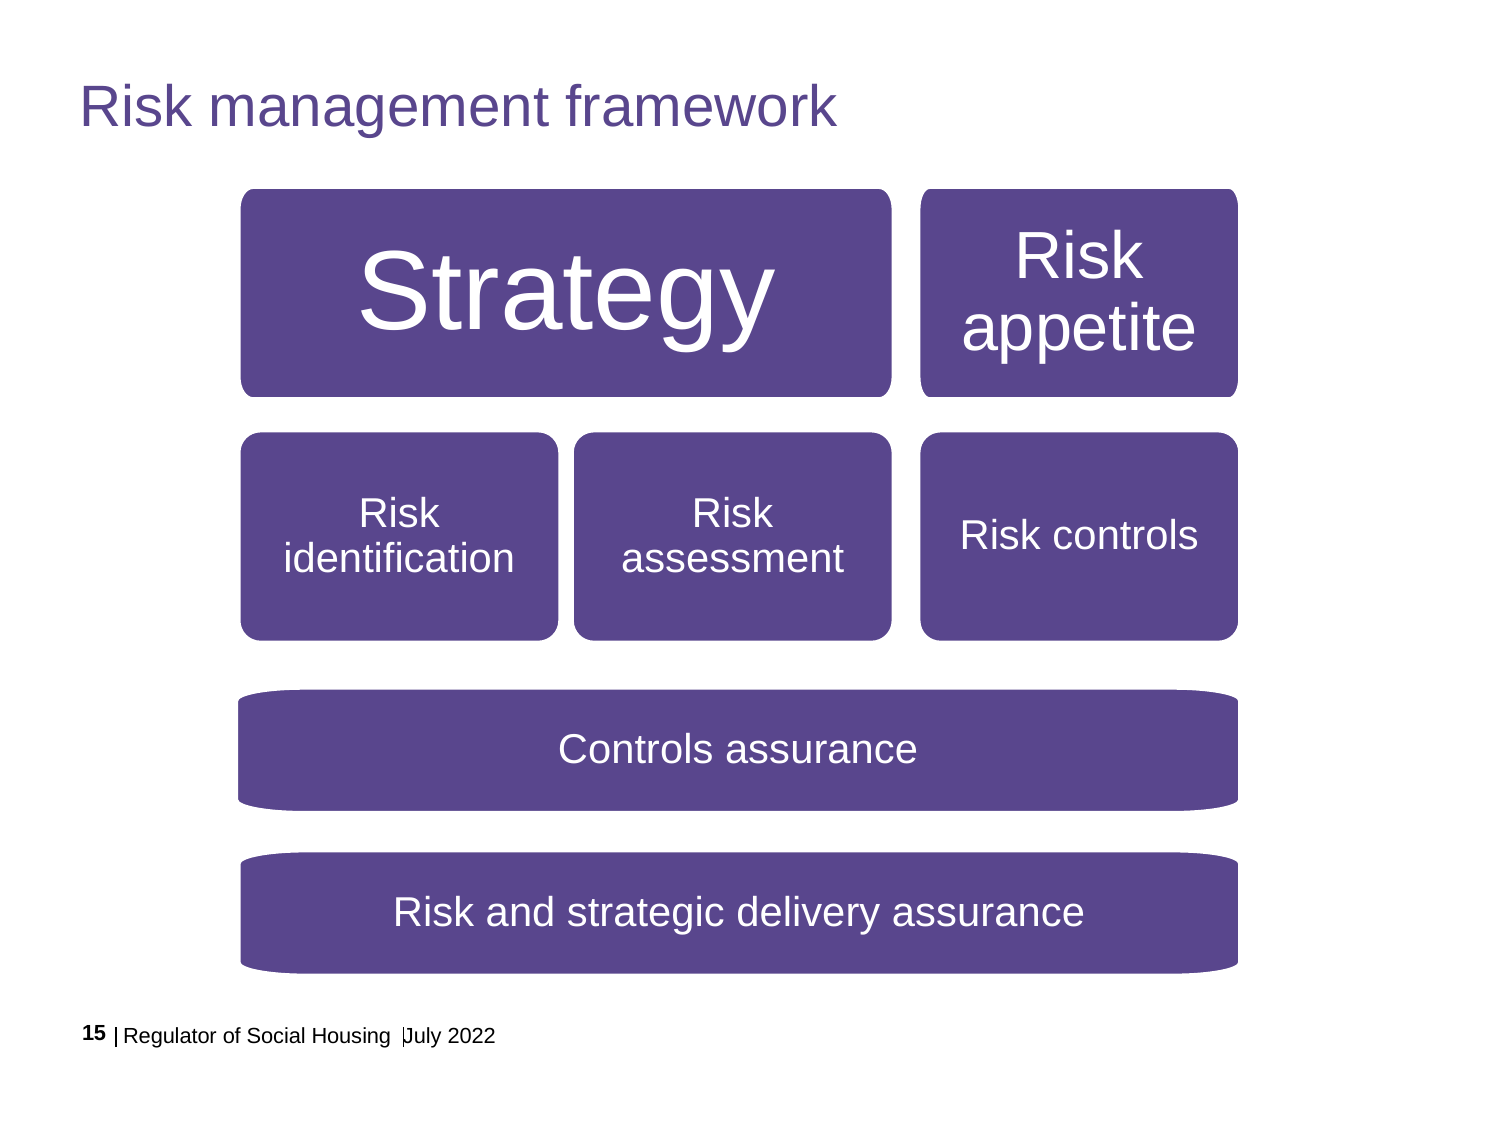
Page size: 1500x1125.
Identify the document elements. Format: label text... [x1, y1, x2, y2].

footer Regulator of Social Housing July 2022 [123, 1021, 579, 1093]
text_box Risk controls [918, 430, 1241, 643]
text_box Risk and strategic delivery assurance [238, 850, 1241, 976]
text_box Strategy [238, 186, 894, 400]
text_box Risk appetite [918, 186, 1241, 400]
text_box Controls assurance [236, 687, 1241, 813]
text_box Risk assessment [571, 430, 894, 643]
text_box Risk identification [238, 430, 561, 643]
title Risk management framework [79, 76, 1411, 195]
slide_number 15 [79, 1021, 110, 1040]
